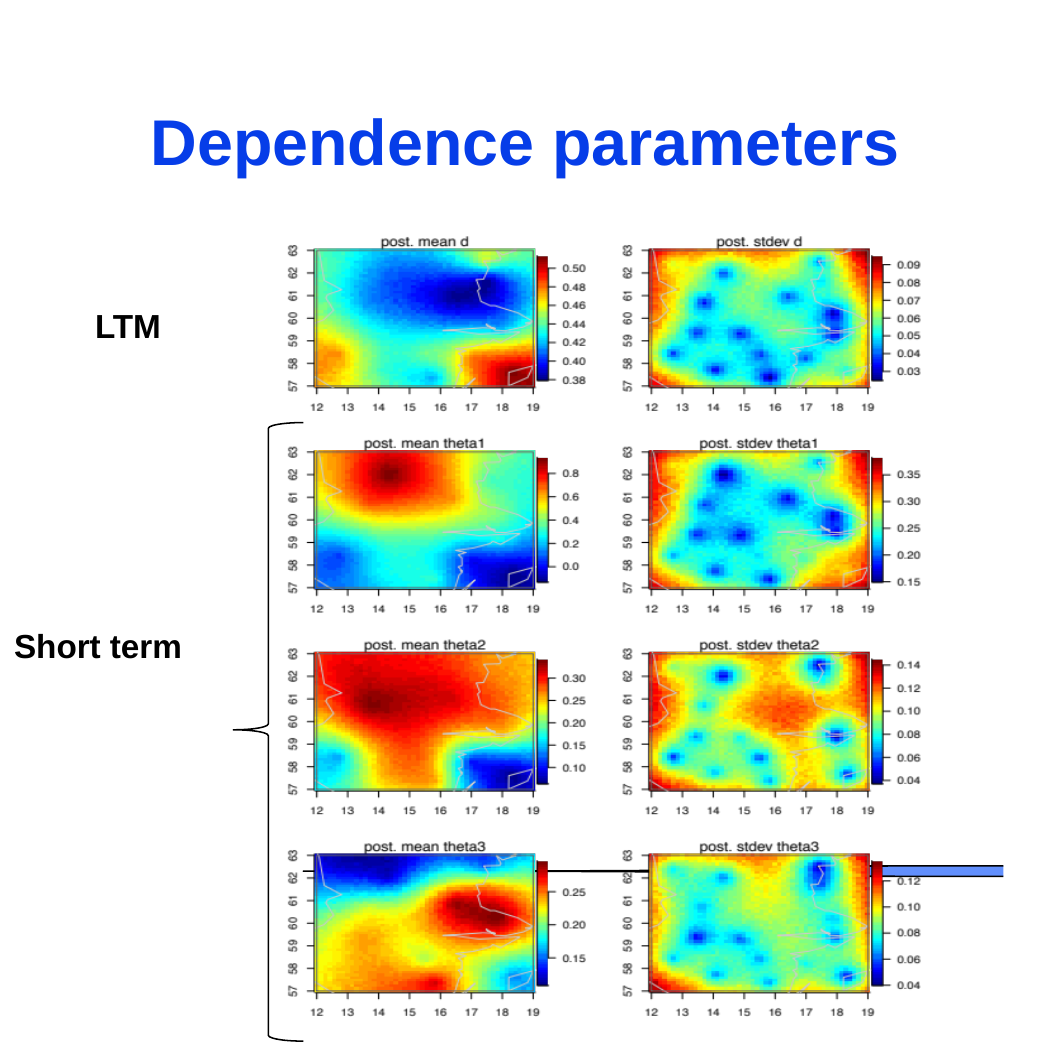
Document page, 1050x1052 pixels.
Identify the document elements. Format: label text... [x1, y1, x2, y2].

text_box Short term [1, 618, 196, 672]
text_box LTM [82, 298, 175, 352]
text_box [962, 865, 1004, 877]
title Dependence parameters [78, 51, 972, 227]
picture [244, 207, 958, 1052]
